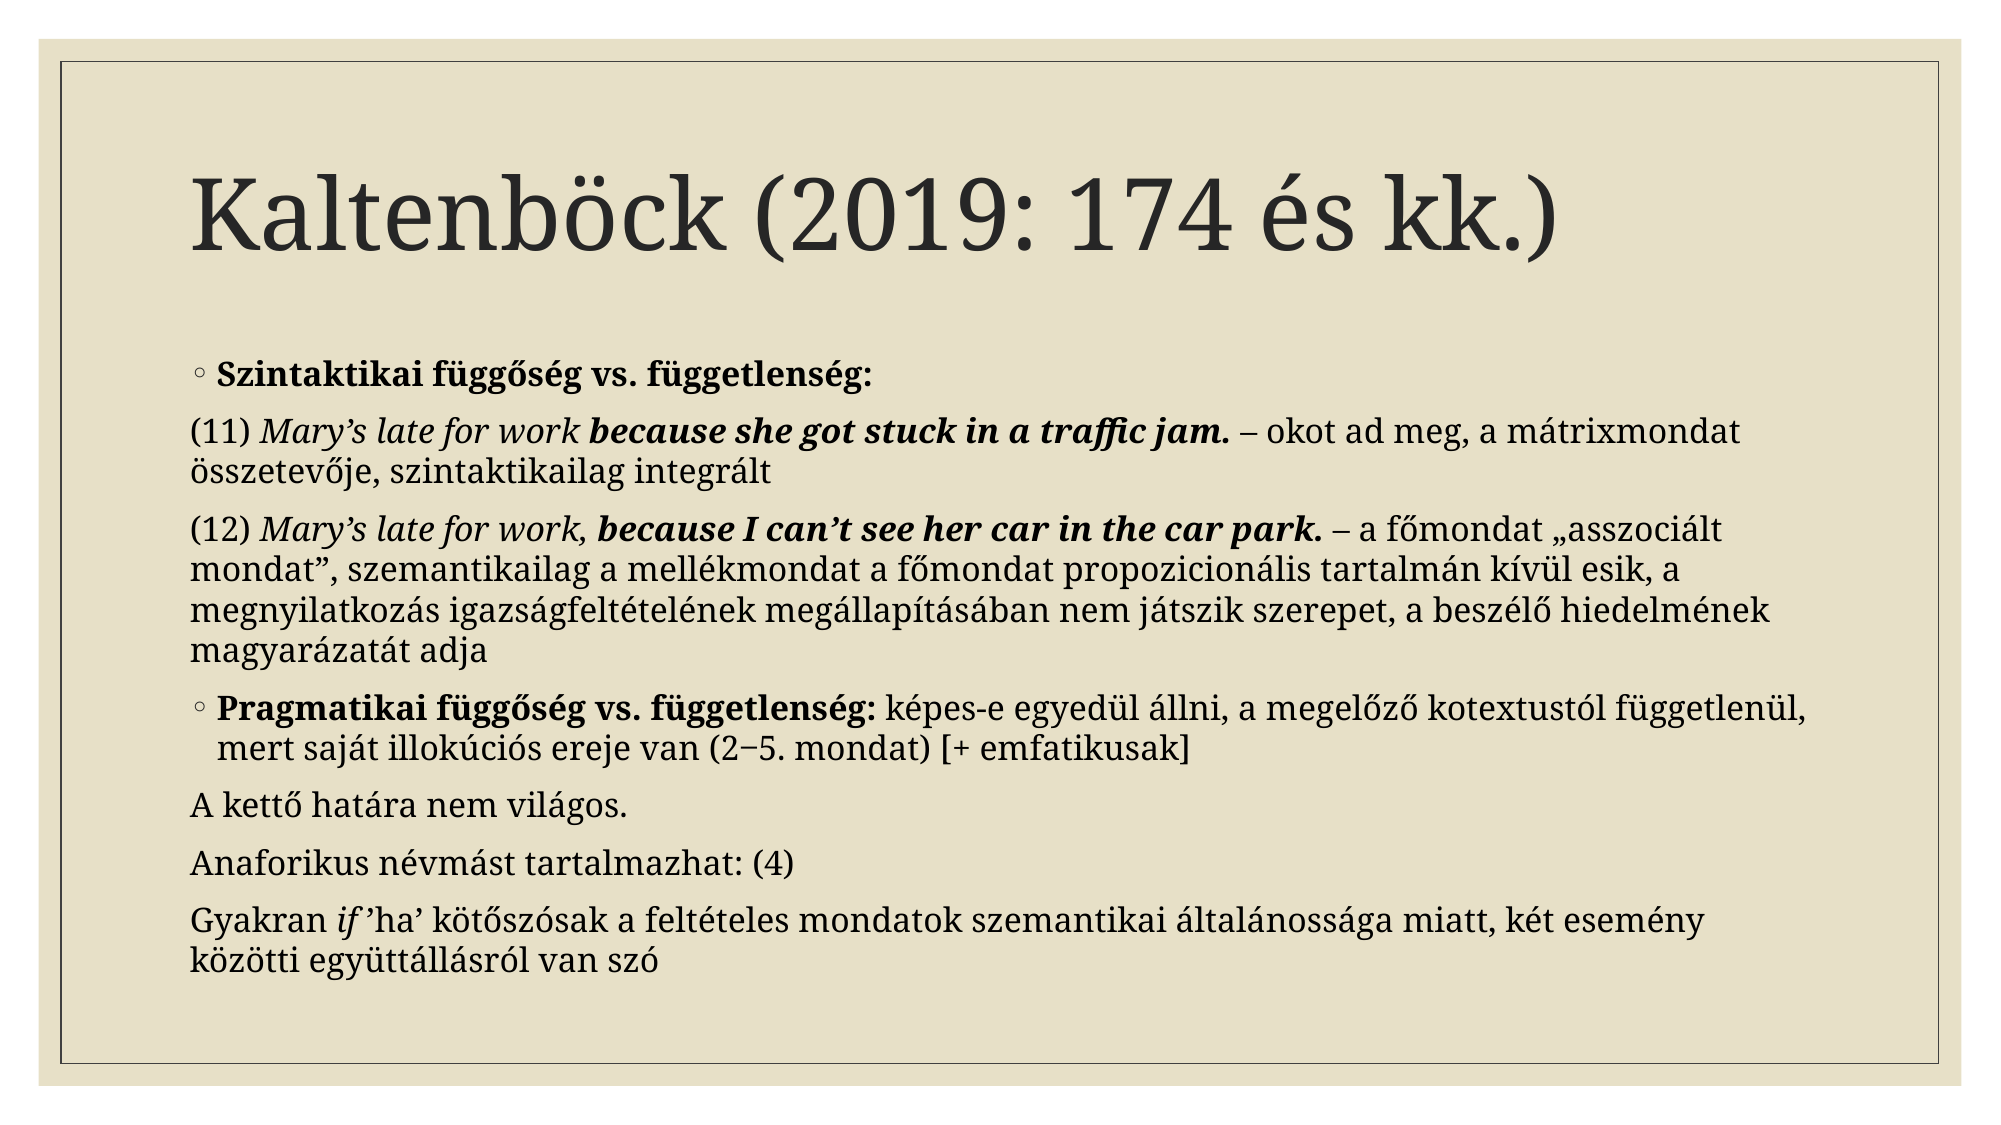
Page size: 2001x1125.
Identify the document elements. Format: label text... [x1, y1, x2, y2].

list Szintaktikai függőség vs. függetlenség: (11) Mary’s late for work because she got stuck in a traffic jam. – okot ad meg, a mátrixmondat összetevője, szintaktikailag integrált (12) Mary’s late for work, because I can’t see her car in the car park. – a főmondat „asszociált mondat”, szemantikailag a mellékmondat a főmondat propozicionális tartalmán kívül esik, a megnyilatkozás igazságfeltételének megállapításában nem játszik szerepet, a beszélő hiedelmének magyarázatát adja Pragmatikai függőség vs. függetlenség: képes-e egyedül állni, a megelőző kotextustól függetlenül, mert saját illokúciós ereje van (2‒5. mondat) [+ emfatikusak] A kettő határa nem világos. Anaforikus névmást tartalmazhat: (4) Gyakran if ’ha’ kötőszósak a feltételes mondatok szemantikai általánossága miatt, két esemény közötti együttállásról van szó [174, 345, 1825, 990]
title Kaltenböck (2019: 174 és kk.) [174, 105, 1825, 331]
